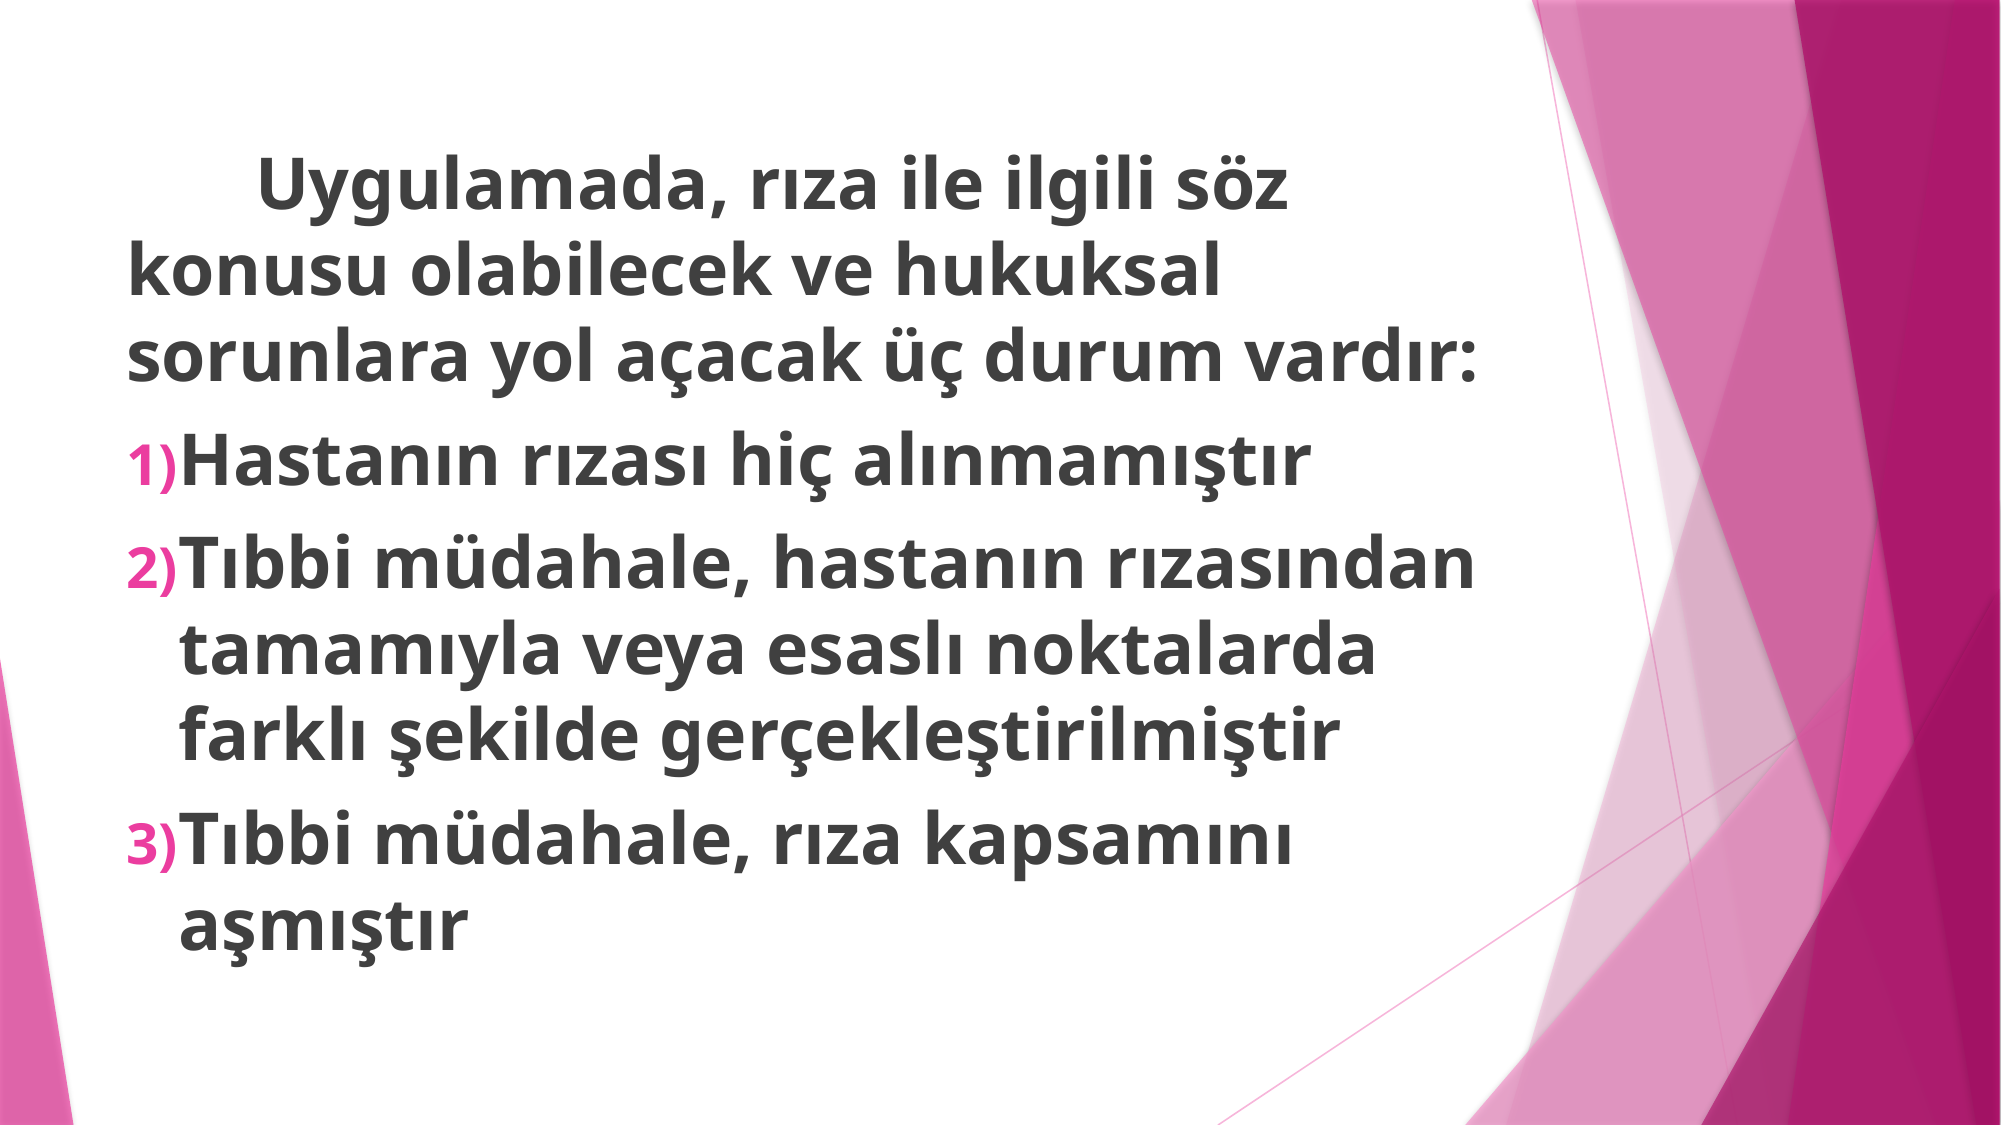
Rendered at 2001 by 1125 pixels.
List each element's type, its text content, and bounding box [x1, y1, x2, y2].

list Uygulamada, rıza ile ilgili söz konusu olabilecek ve hukuksal sorunlara yol açacak üç durum vardır: Hastanın rızası hiç alınmamıştır Tıbbi müdahale, hastanın rızasından tamamıyla veya esaslı noktalarda farklı şekilde gerçekleştirilmiştir Tıbbi müdahale, rıza kapsamını aşmıştır [111, 130, 1522, 992]
